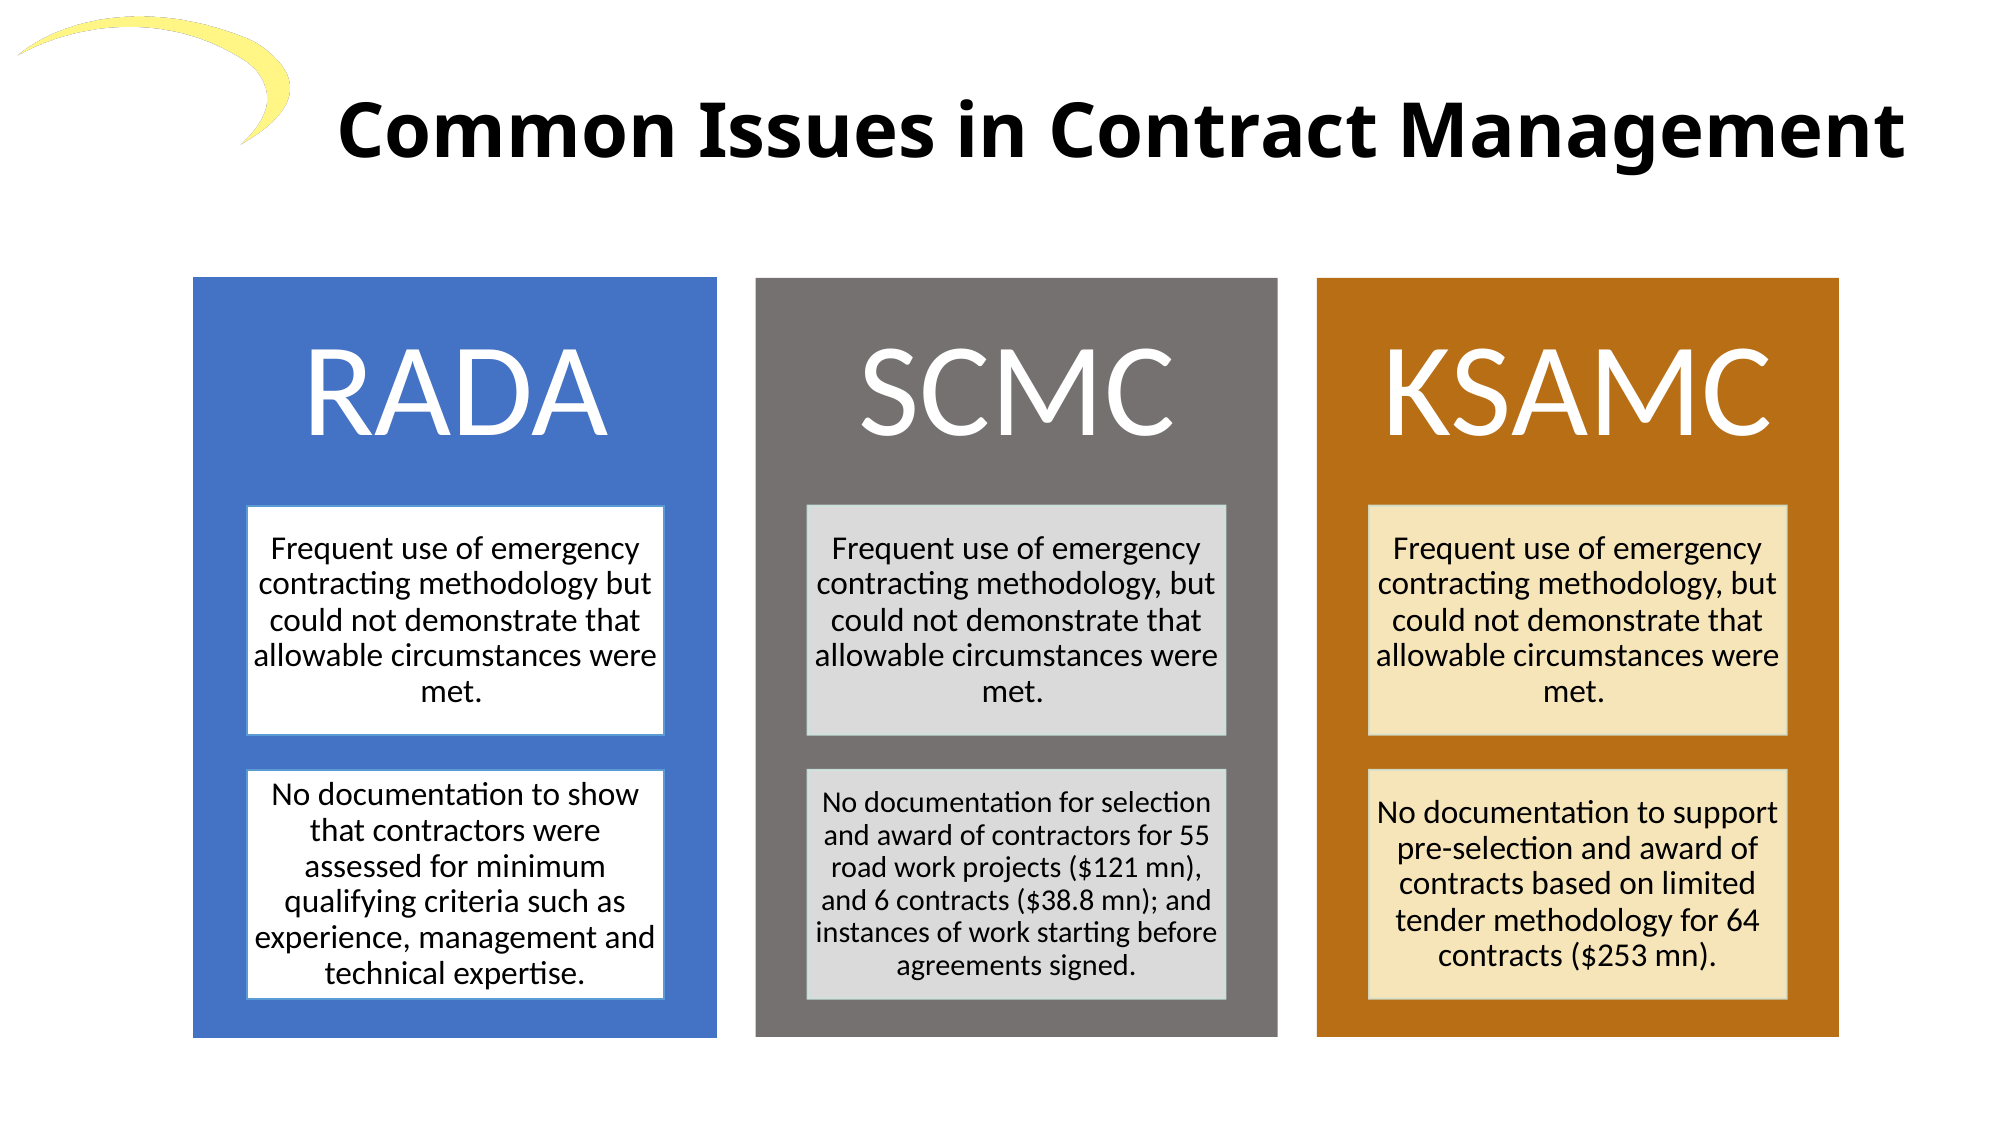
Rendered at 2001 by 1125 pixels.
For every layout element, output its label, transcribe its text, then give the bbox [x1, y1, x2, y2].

title Common Issues in Contract Management [321, 55, 1933, 210]
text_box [194, 277, 1840, 1037]
picture [17, 16, 290, 145]
